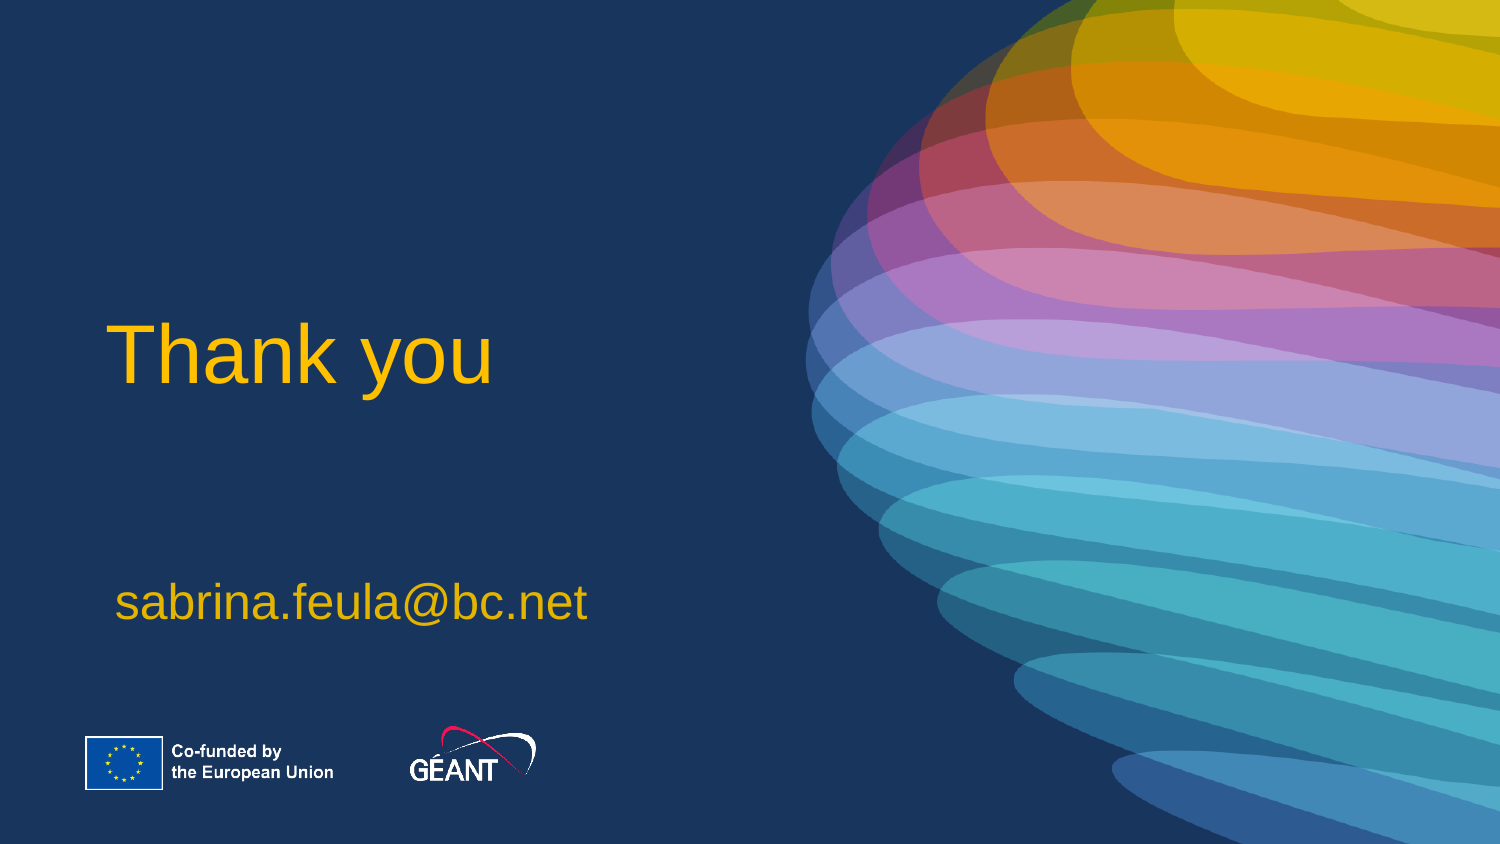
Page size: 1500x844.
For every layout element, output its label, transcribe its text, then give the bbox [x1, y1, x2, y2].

text_box Thank you [91, 303, 1073, 430]
text_box sabrina.feula@bc.net [100, 569, 723, 613]
picture [0, 0, 1500, 844]
